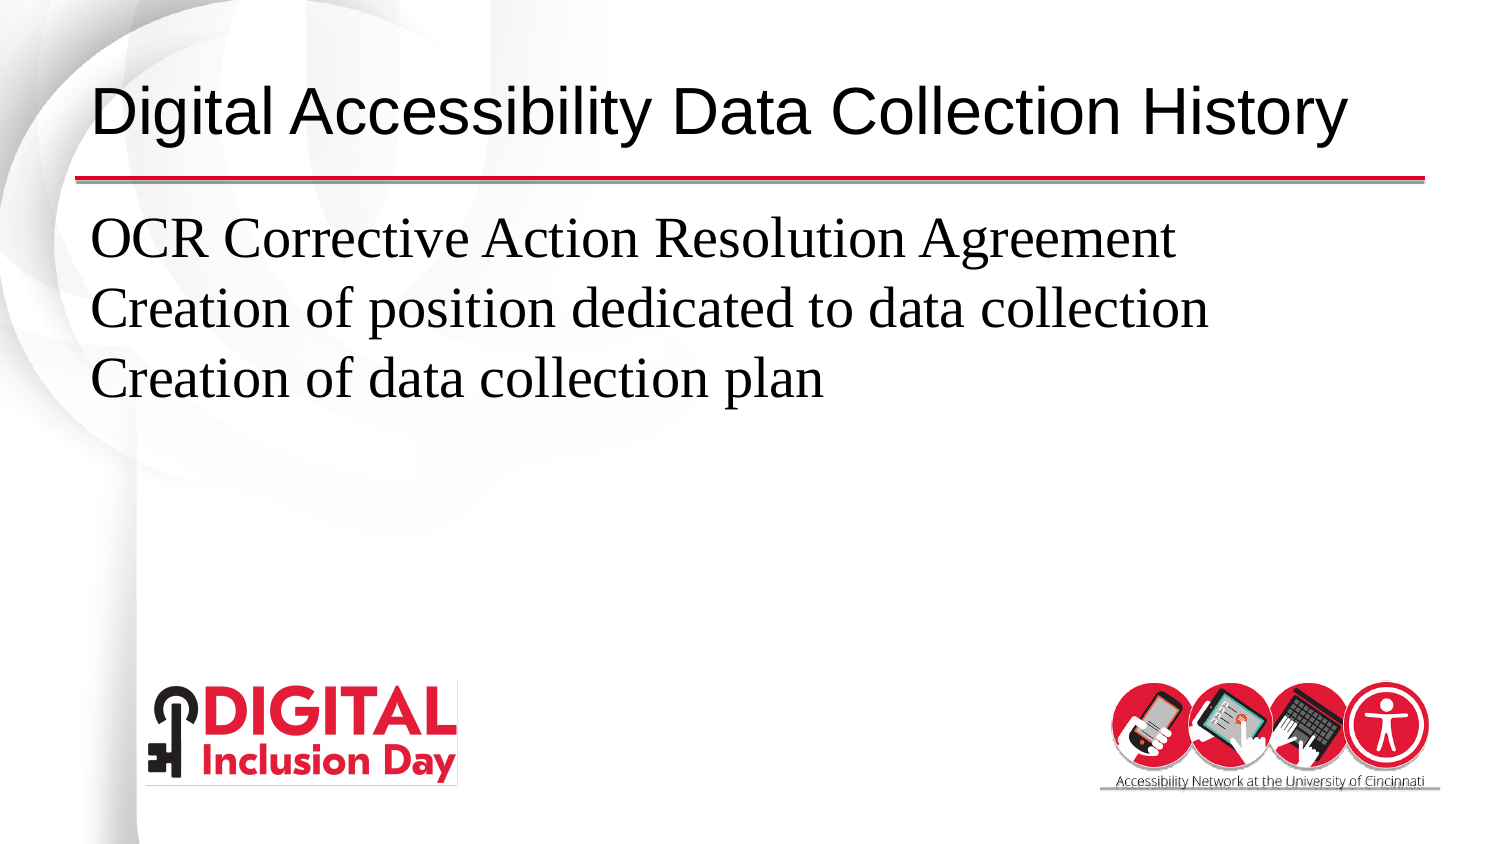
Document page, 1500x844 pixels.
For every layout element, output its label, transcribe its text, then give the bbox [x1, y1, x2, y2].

picture [0, 0, 1500, 844]
title Digital Accessibility Data Collection History [75, 37, 1425, 178]
list OCR Corrective Action Resolution Agreement Creation of position dedicated to data collection Creation of data collection plan [75, 192, 1425, 661]
